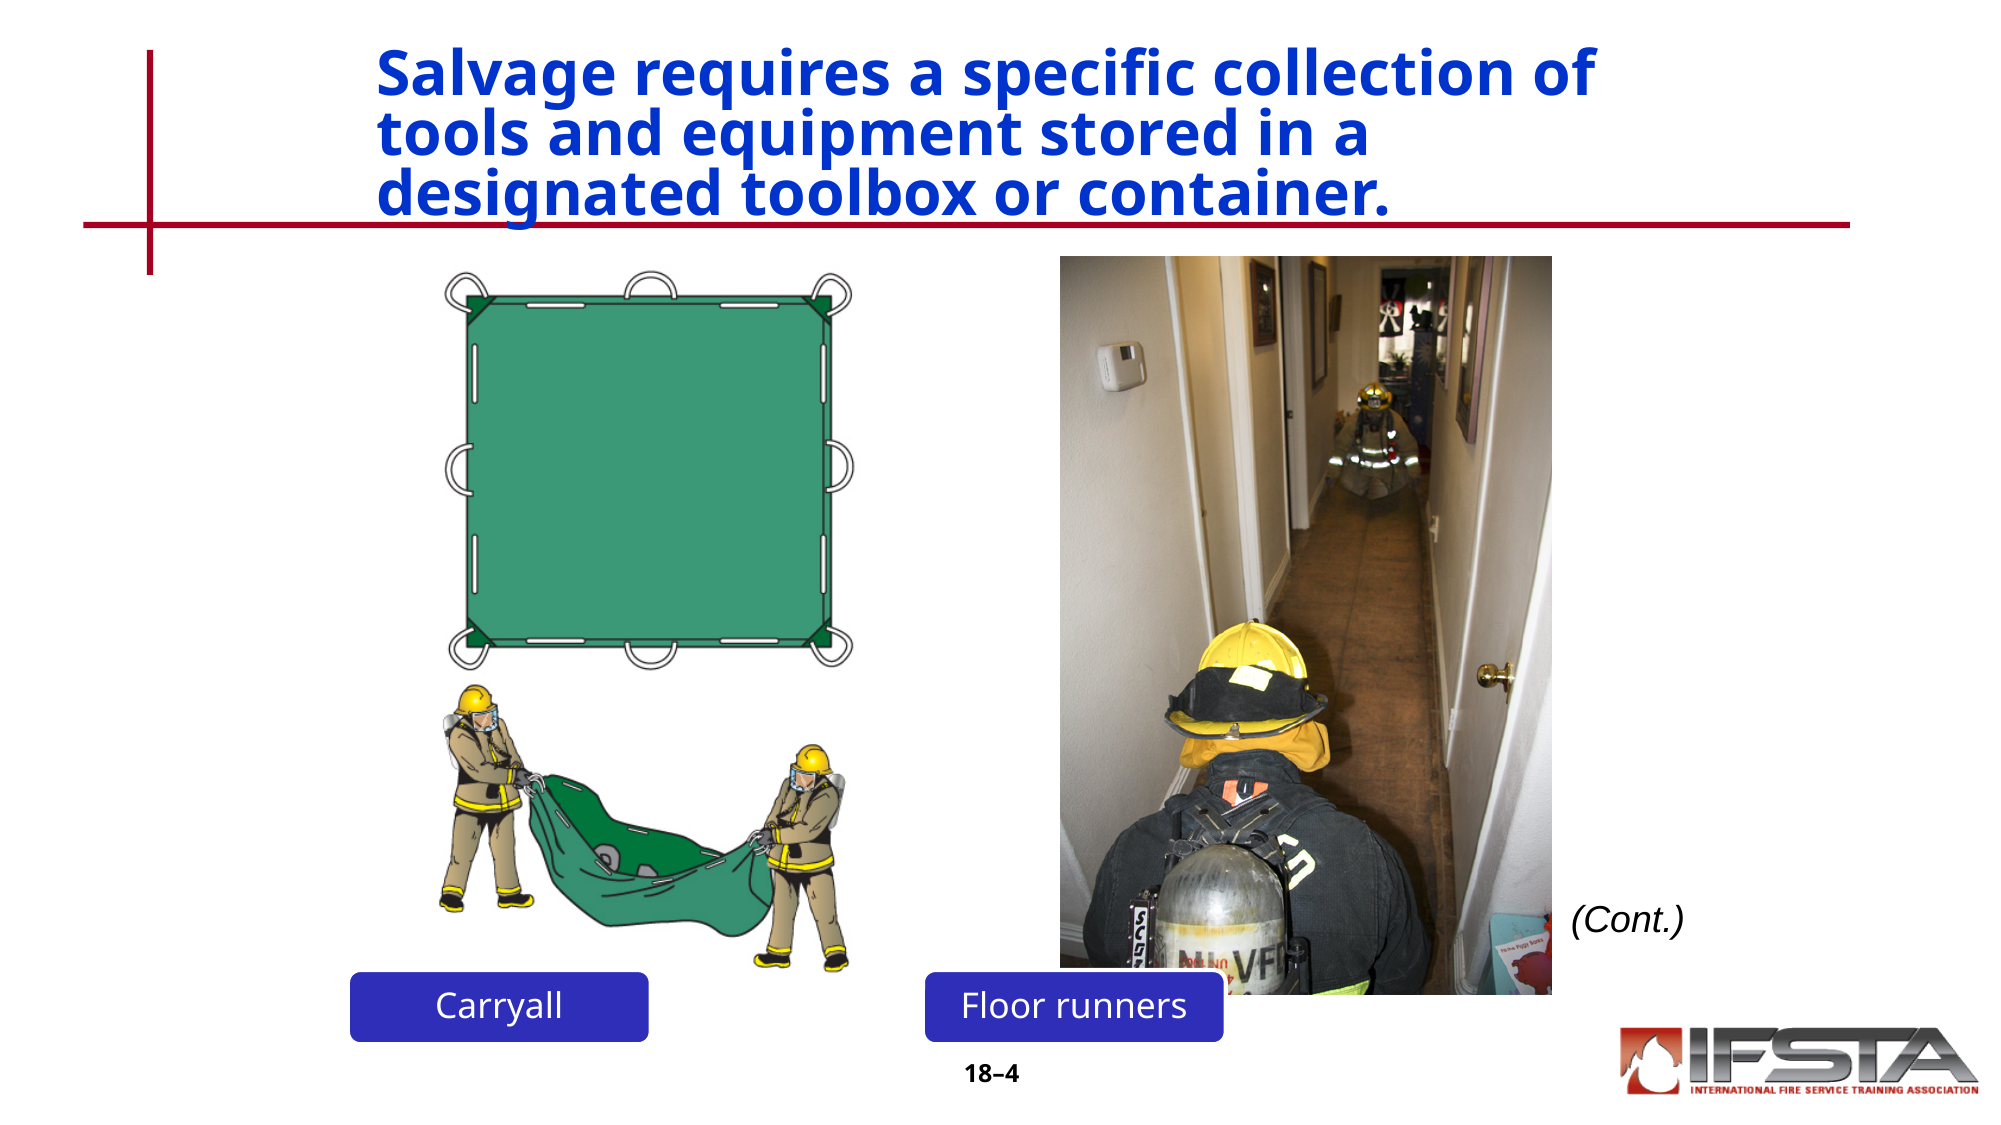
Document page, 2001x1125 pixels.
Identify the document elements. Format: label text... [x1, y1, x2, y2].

picture [1059, 256, 1552, 995]
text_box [347, 969, 651, 1045]
slide_number 18–4 [783, 1050, 1200, 1125]
text_box (Cont.) [1557, 887, 1700, 948]
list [413, 251, 870, 990]
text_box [922, 969, 1227, 1045]
title Salvage requires a specific collection of tools and equipment stored in a designated toolbox or container. [361, 39, 1738, 190]
picture [1620, 1027, 1980, 1097]
